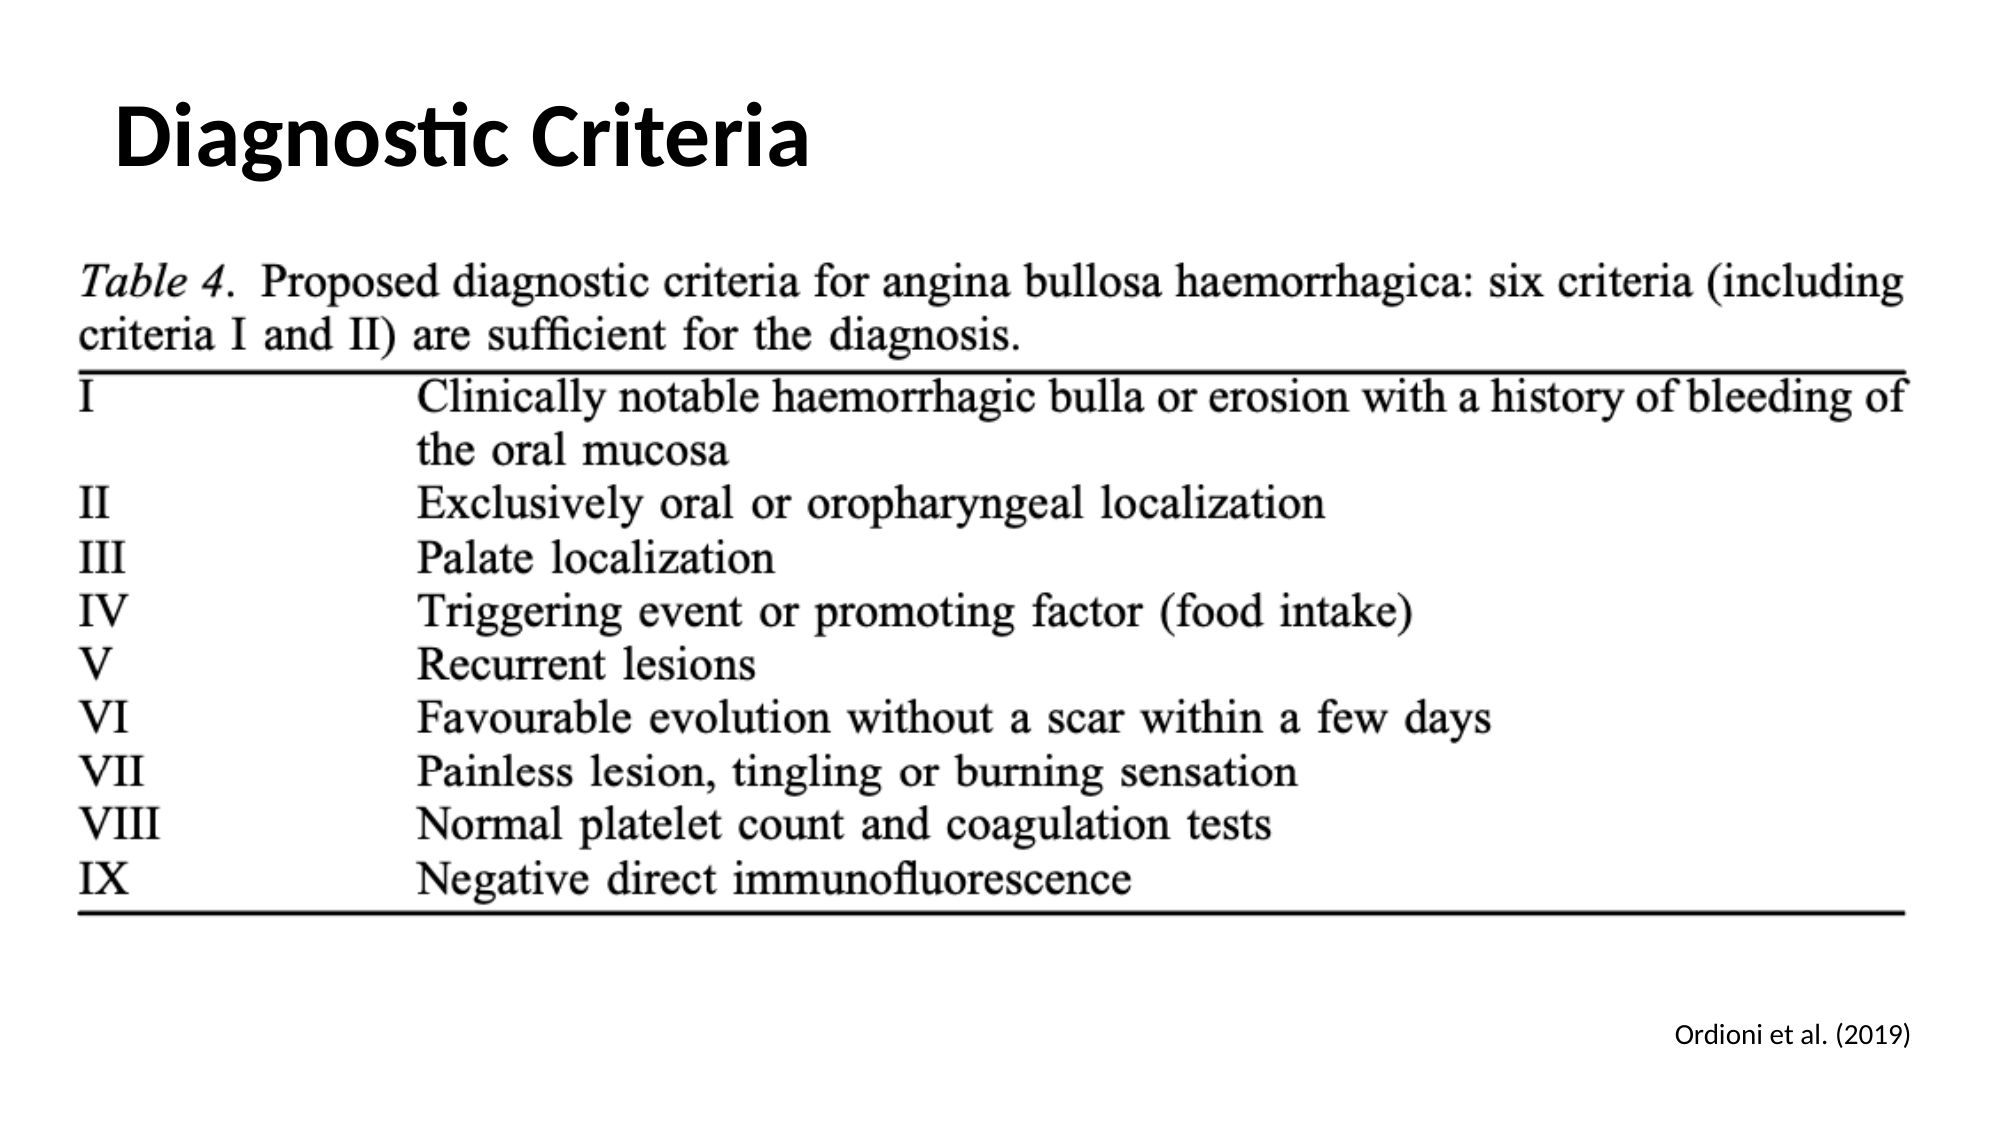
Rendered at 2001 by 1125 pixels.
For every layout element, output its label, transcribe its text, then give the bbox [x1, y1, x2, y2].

text_box Ordioni et al. (2019) [1659, 1008, 1927, 1058]
picture [69, 256, 1931, 937]
title Diagnostic Criteria [99, 31, 1000, 194]
